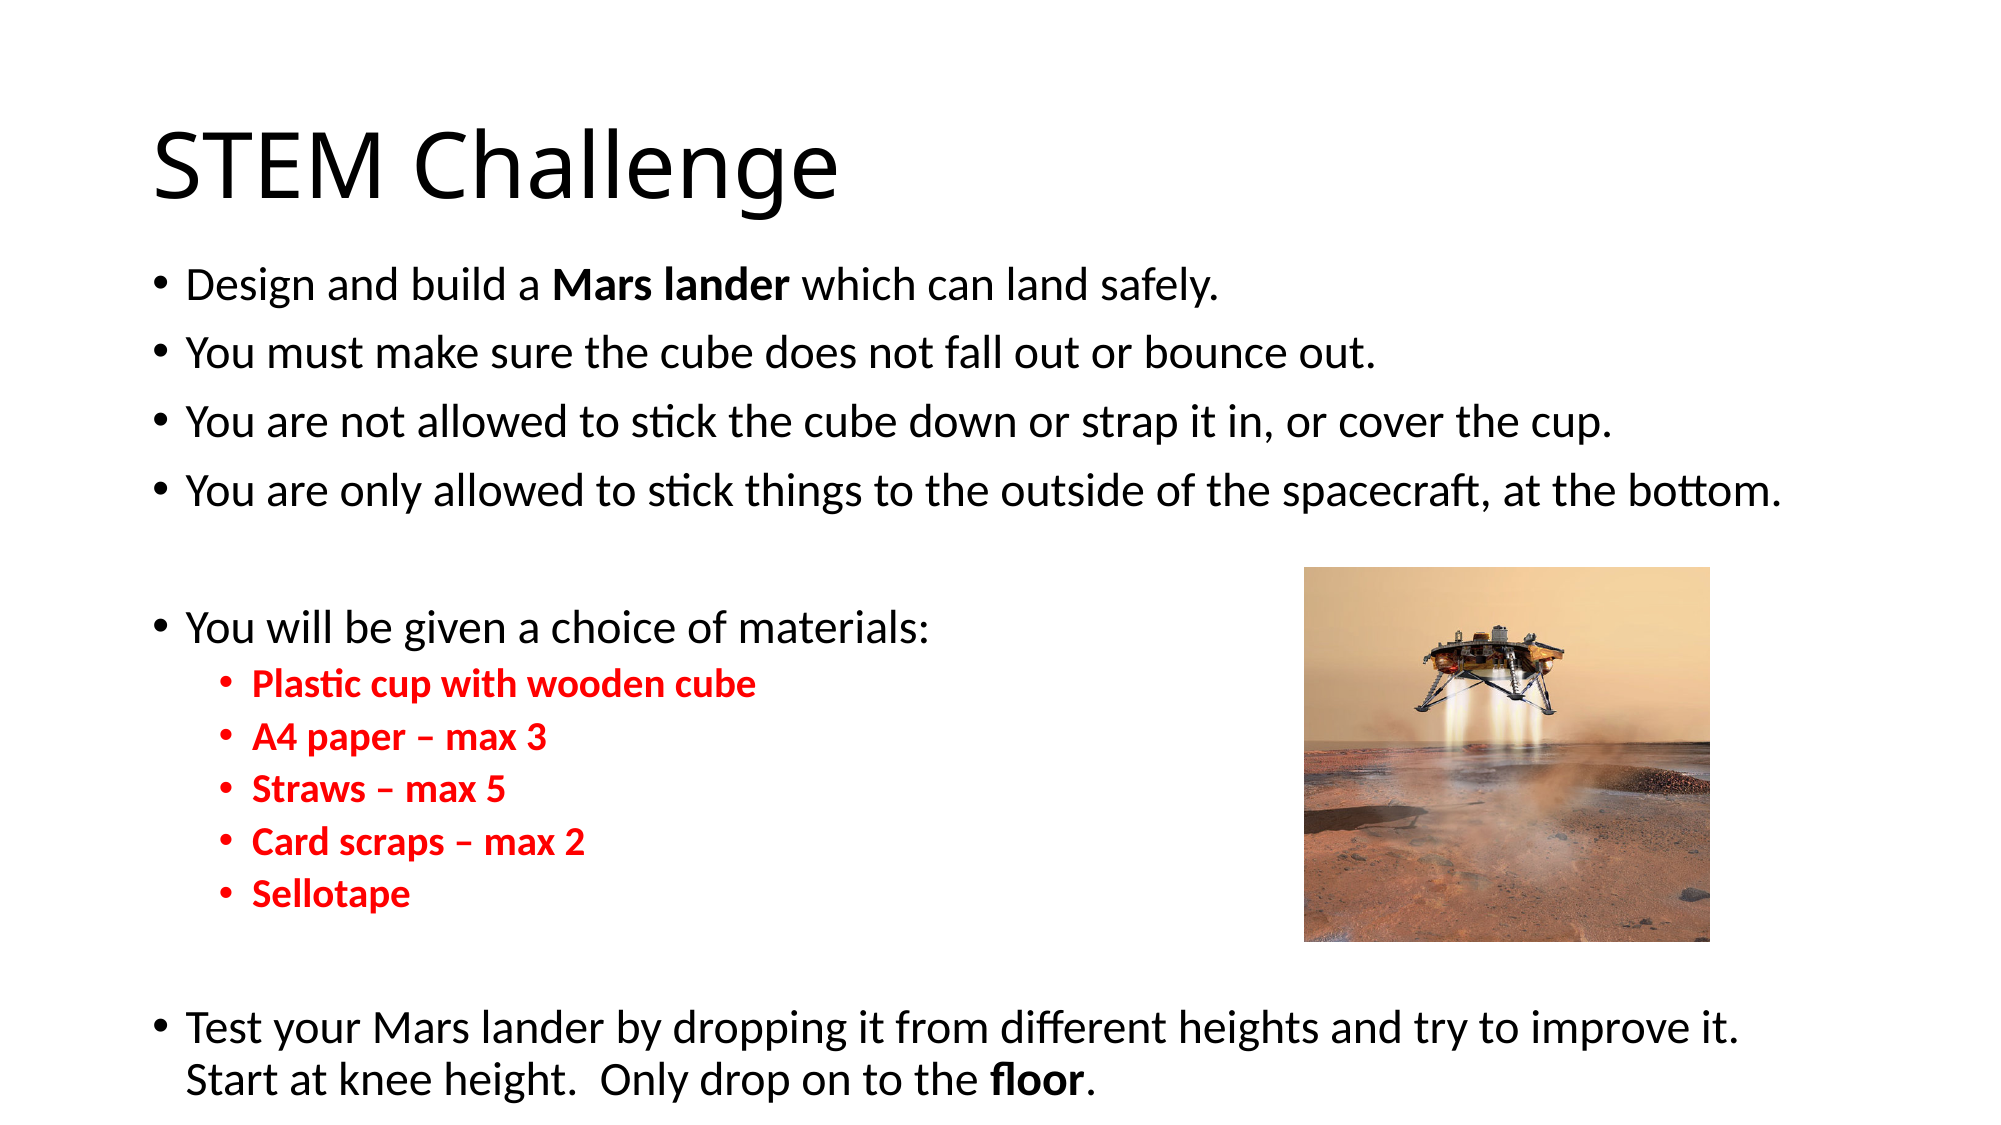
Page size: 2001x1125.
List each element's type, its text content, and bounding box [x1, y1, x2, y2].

title STEM Challenge [137, 59, 1863, 251]
picture [1303, 567, 1710, 942]
list Design and build a Mars lander which can land safely. You must make sure the cube does not fall out or bounce out. You are not allowed to stick the cube down or strap it in, or cover the cup. You are only allowed to stick things to the outside of the spacecraft, at the bottom. You will be given a choice of materials: Plastic cup with wooden cube A4 paper – max 3 Straws – max 5 Card scraps – max 2 Sellotape Test your Mars lander by dropping it from different heights and try to improve it. Start at knee height. Only drop on to the floor. [137, 251, 1863, 1125]
